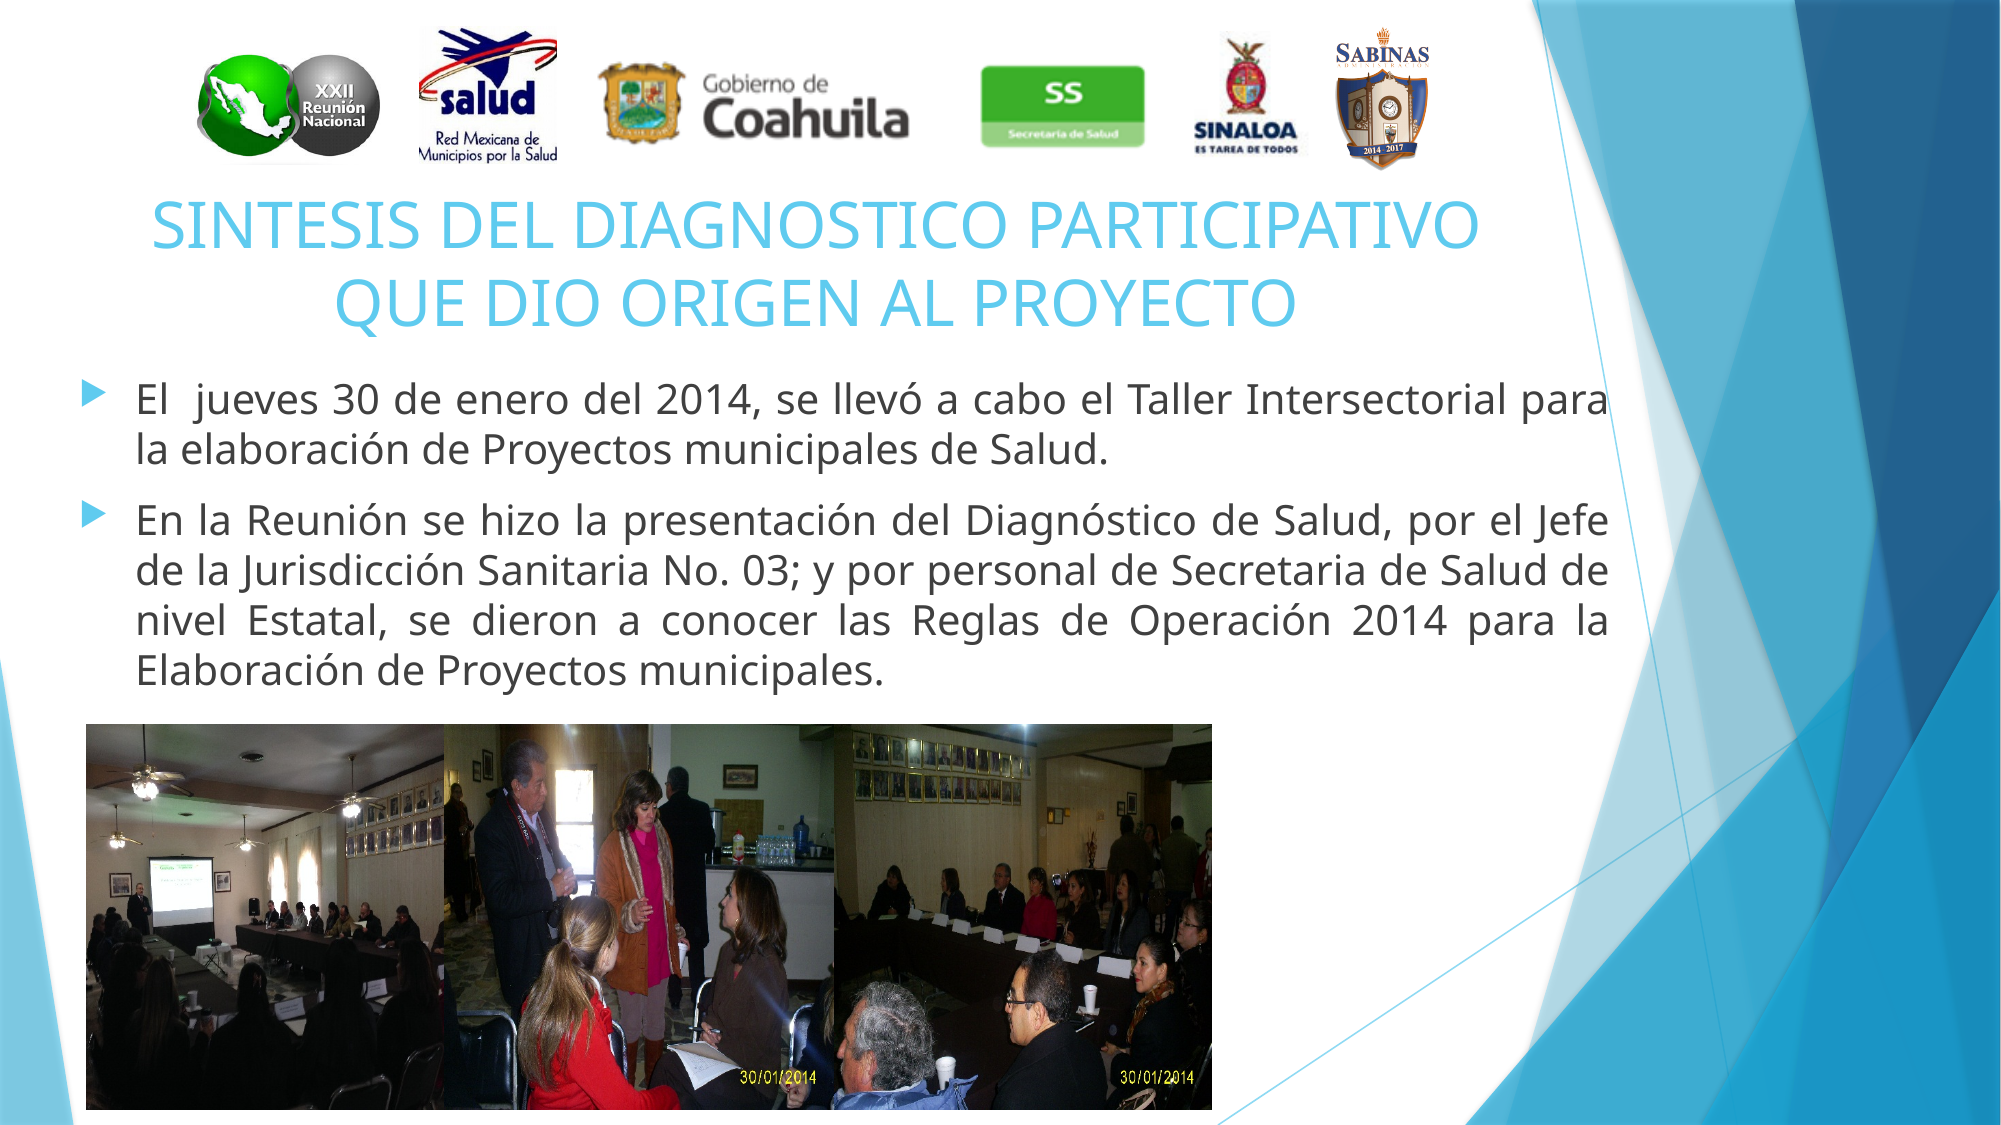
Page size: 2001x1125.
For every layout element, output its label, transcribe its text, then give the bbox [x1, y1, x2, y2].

list El jueves 30 de enero del 2014, se llevó a cabo el Taller Intersectorial para la elaboración de Proyectos municipales de Salud. En la Reunión se hizo la presentación del Diagnóstico de Salud, por el Jefe de la Jurisdicción Sanitaria No. 03; y por personal de Secretaria de Salud de nivel Estatal, se dieron a conocer las Reglas de Operación 2014 para la Elaboración de Proyectos municipales. [63, 365, 1626, 733]
title SINTESIS DEL DIAGNOSTICO PARTICIPATIVO QUE DIO ORIGEN AL PROYECTO [111, 129, 1522, 347]
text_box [85, 723, 1213, 1110]
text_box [177, 25, 1430, 171]
